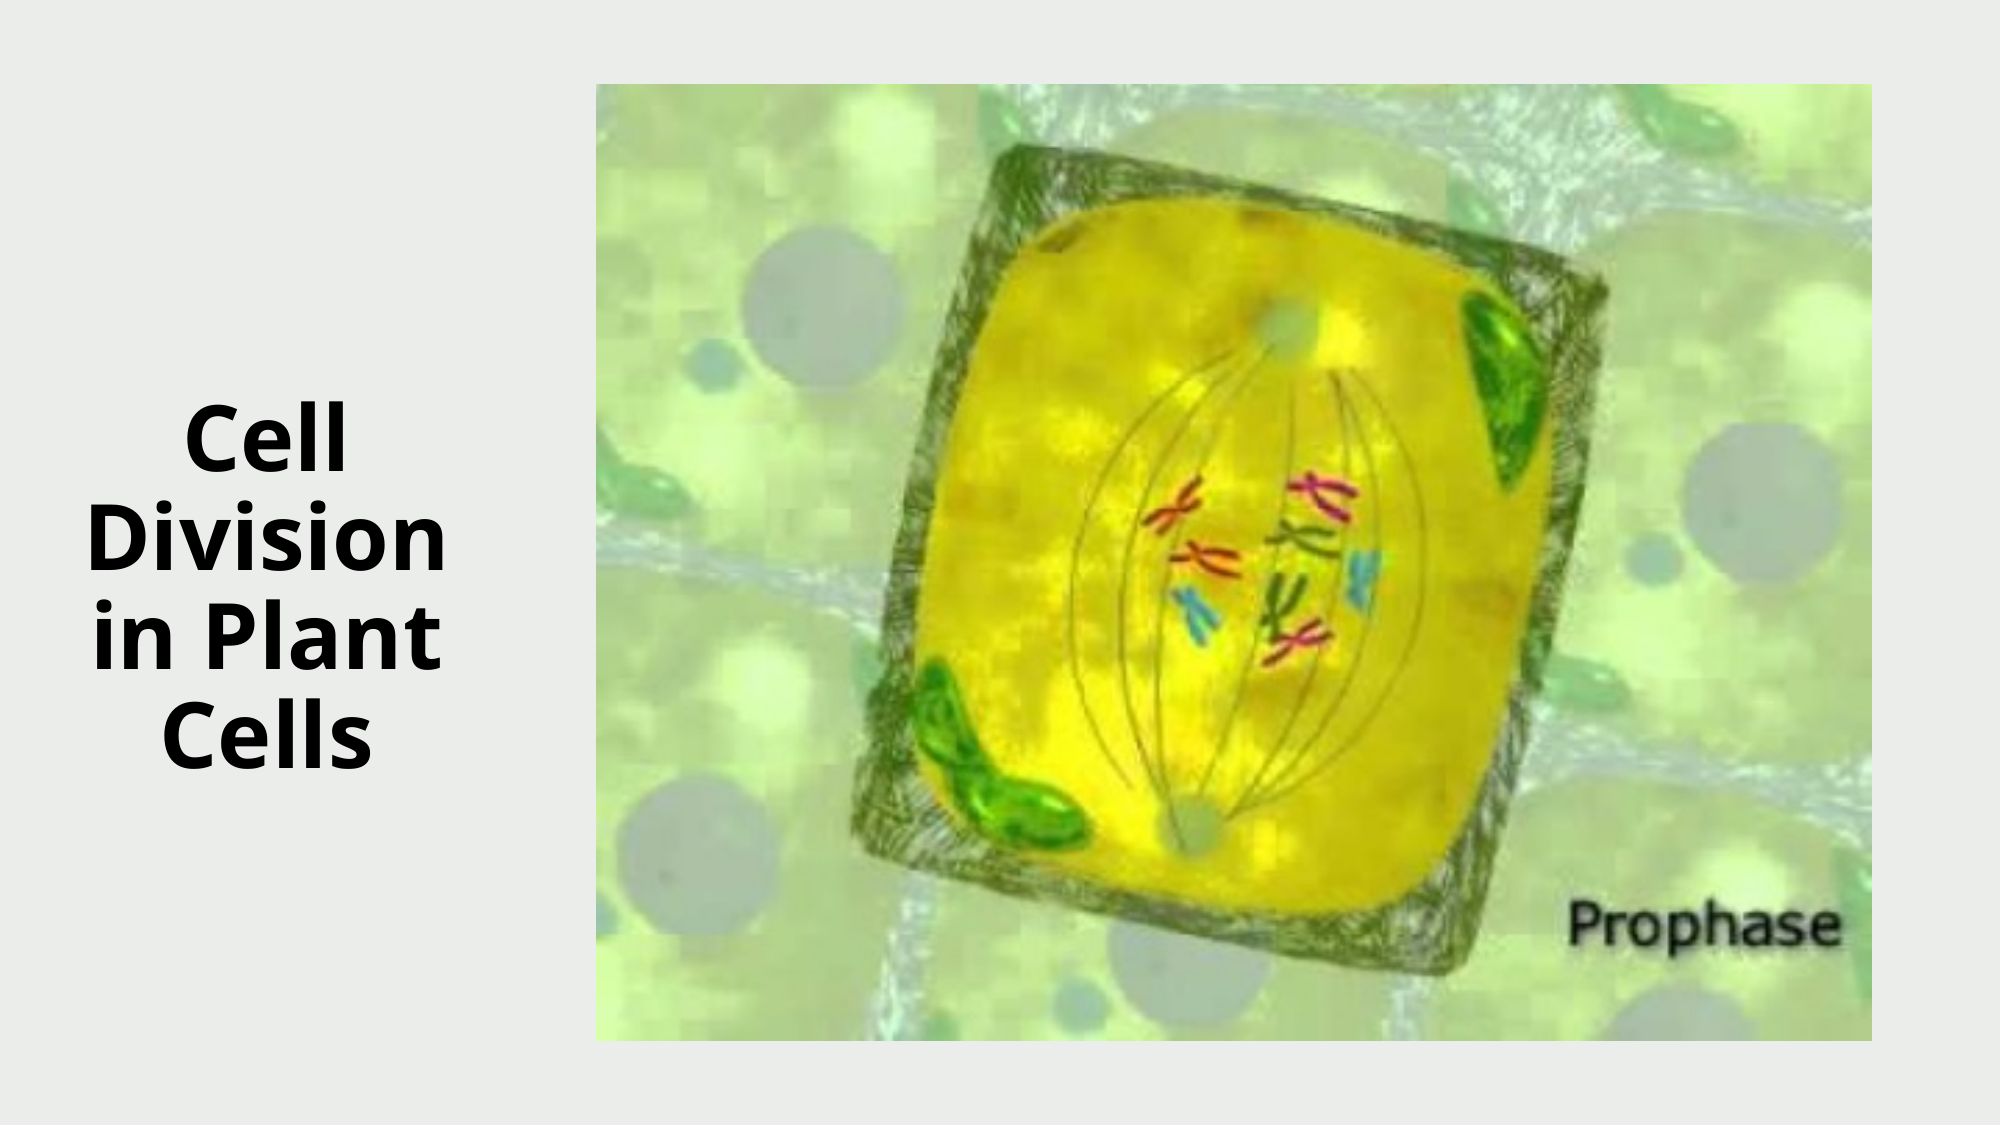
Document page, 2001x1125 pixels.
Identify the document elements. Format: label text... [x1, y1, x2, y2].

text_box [595, 83, 1873, 1042]
text_box Cell Division in Plant Cells [56, 203, 477, 797]
